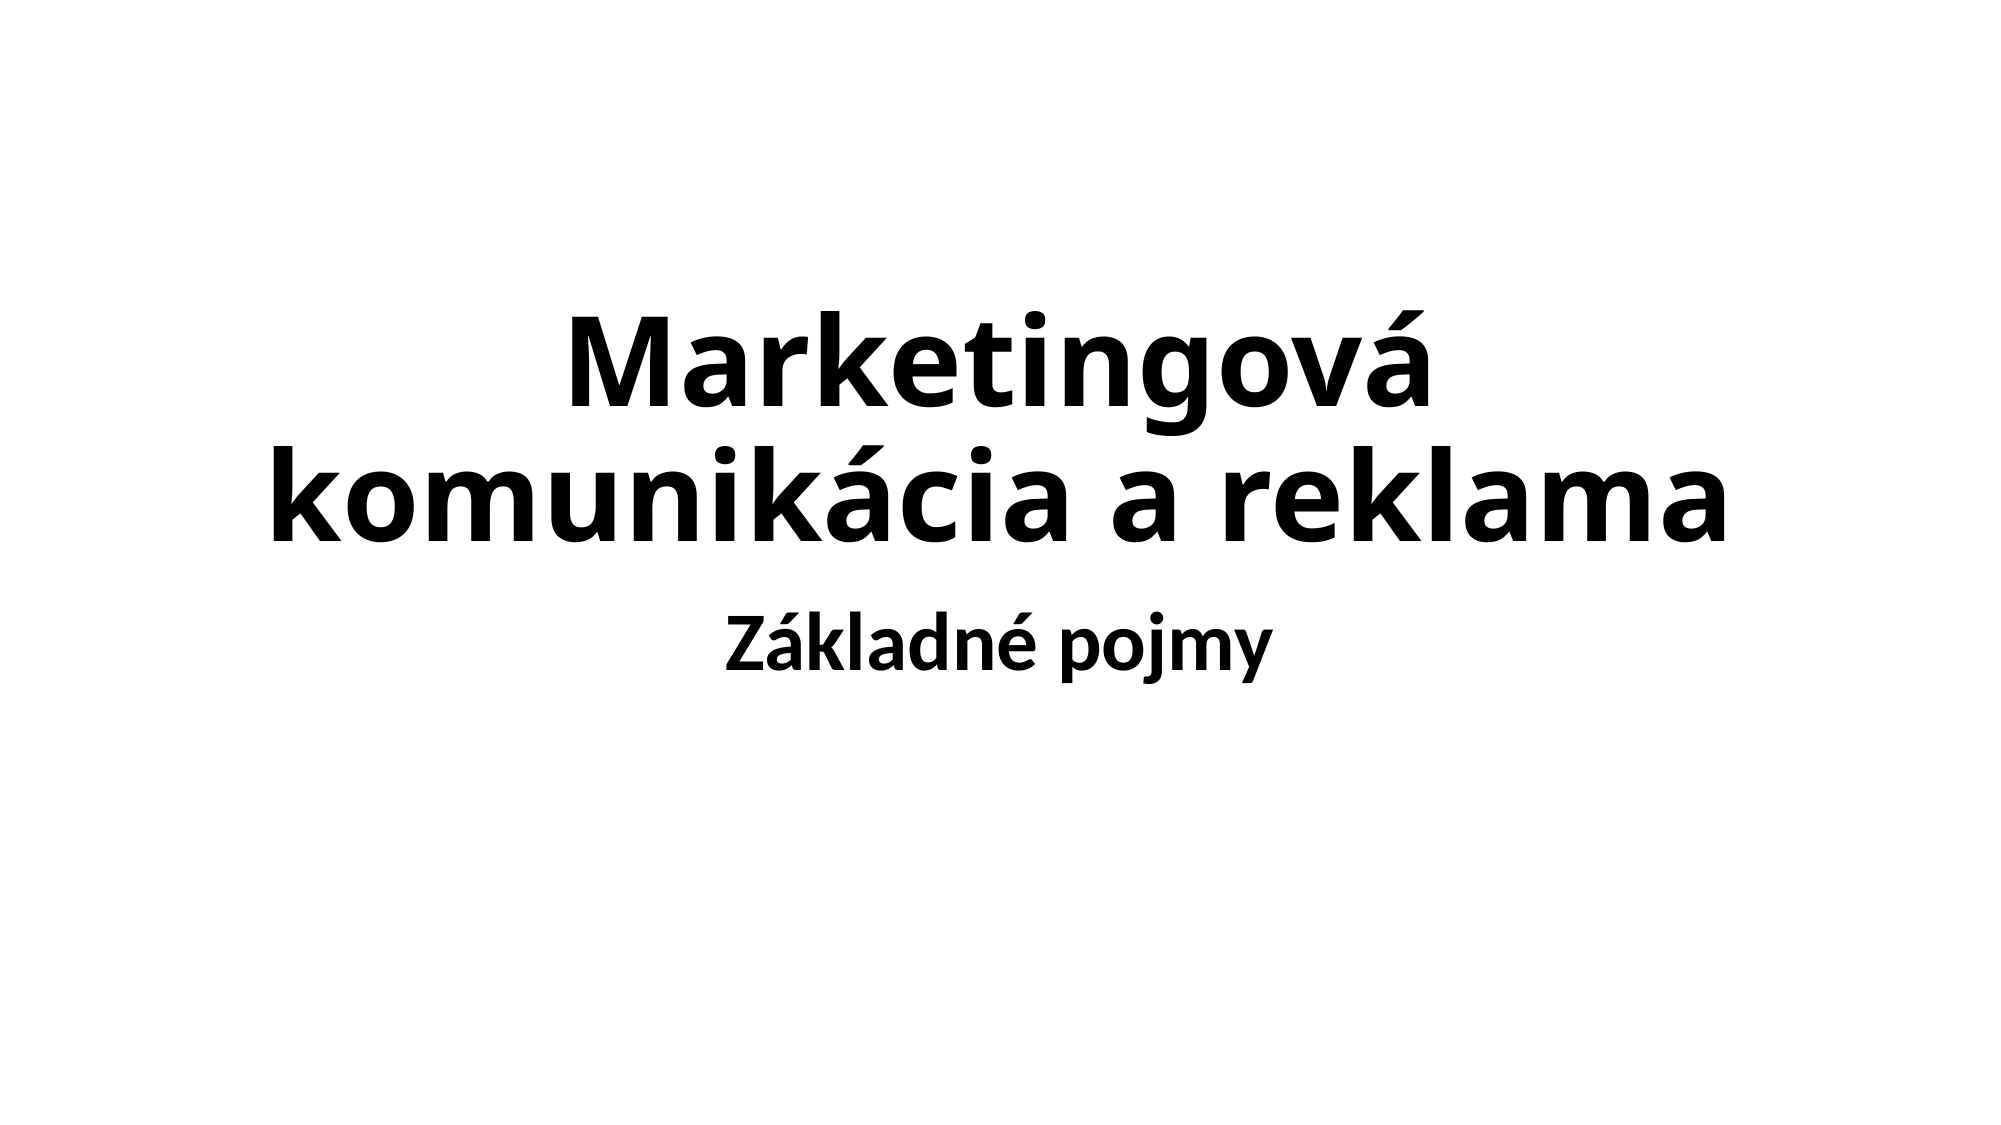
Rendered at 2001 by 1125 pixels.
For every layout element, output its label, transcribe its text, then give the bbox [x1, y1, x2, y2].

title Marketingová komunikácia a reklama [249, 184, 1750, 576]
subtitle Základné pojmy [249, 590, 1750, 863]
